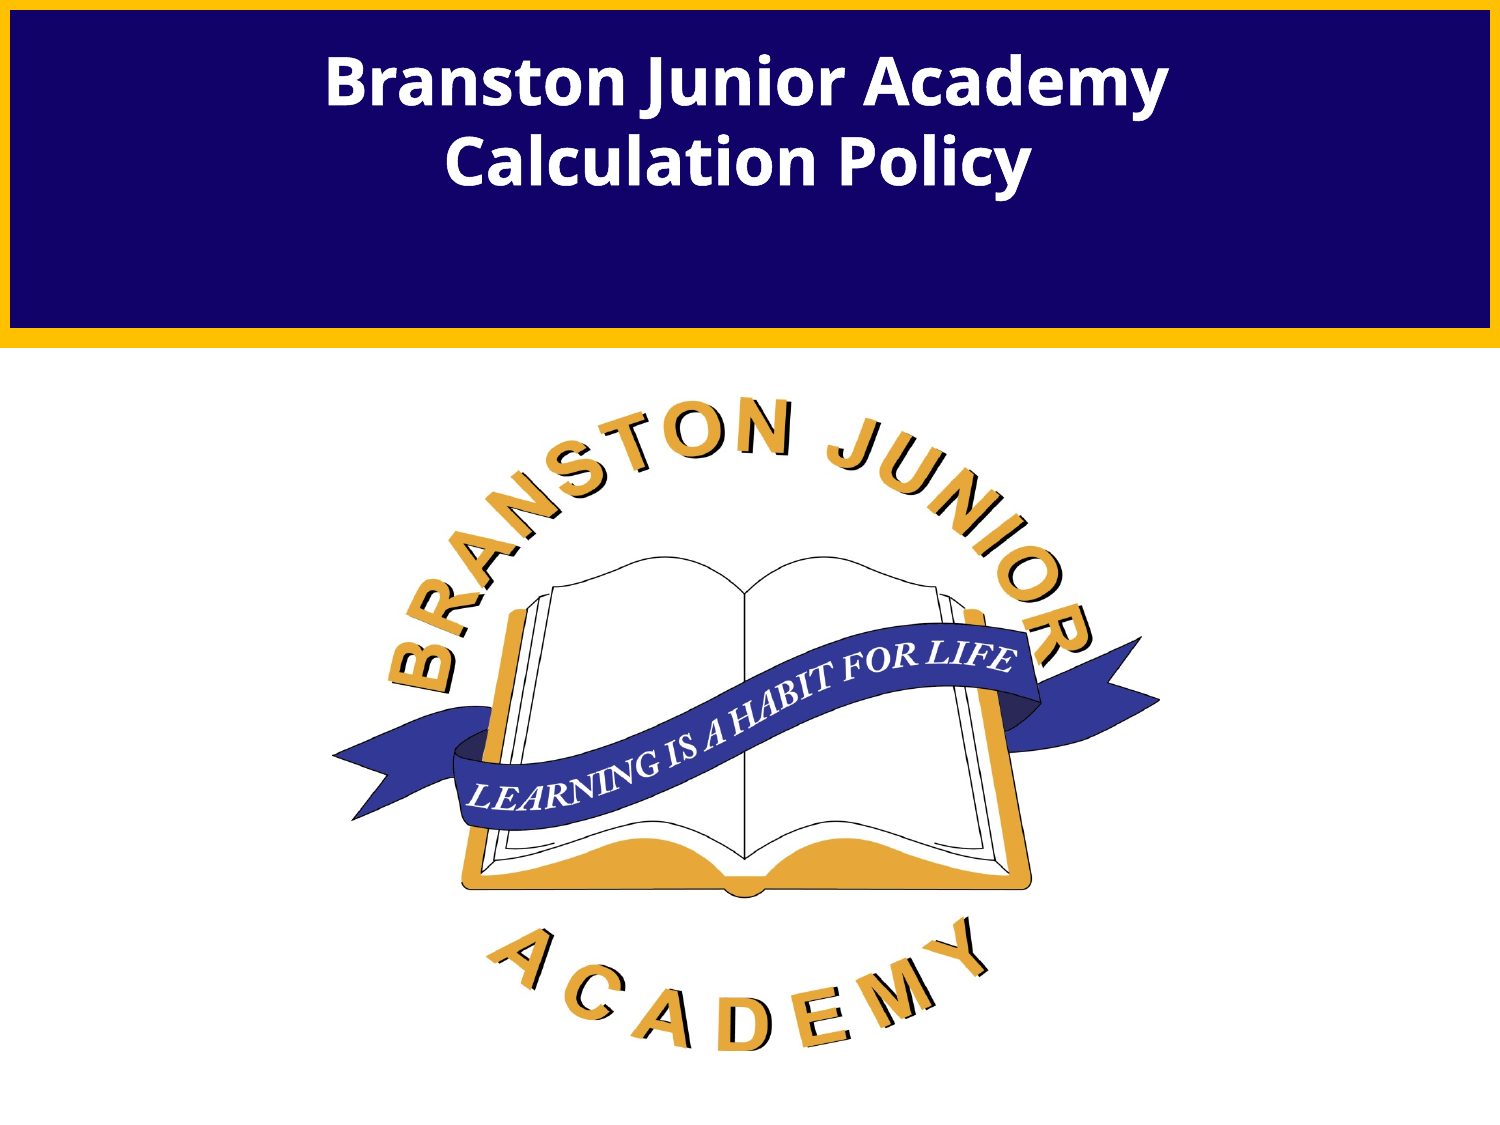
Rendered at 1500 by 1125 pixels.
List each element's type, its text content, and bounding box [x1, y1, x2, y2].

text_box Branston Junior Academy Calculation Policy [307, 30, 1185, 206]
text_box [0, 0, 1500, 340]
picture [332, 396, 1160, 1051]
